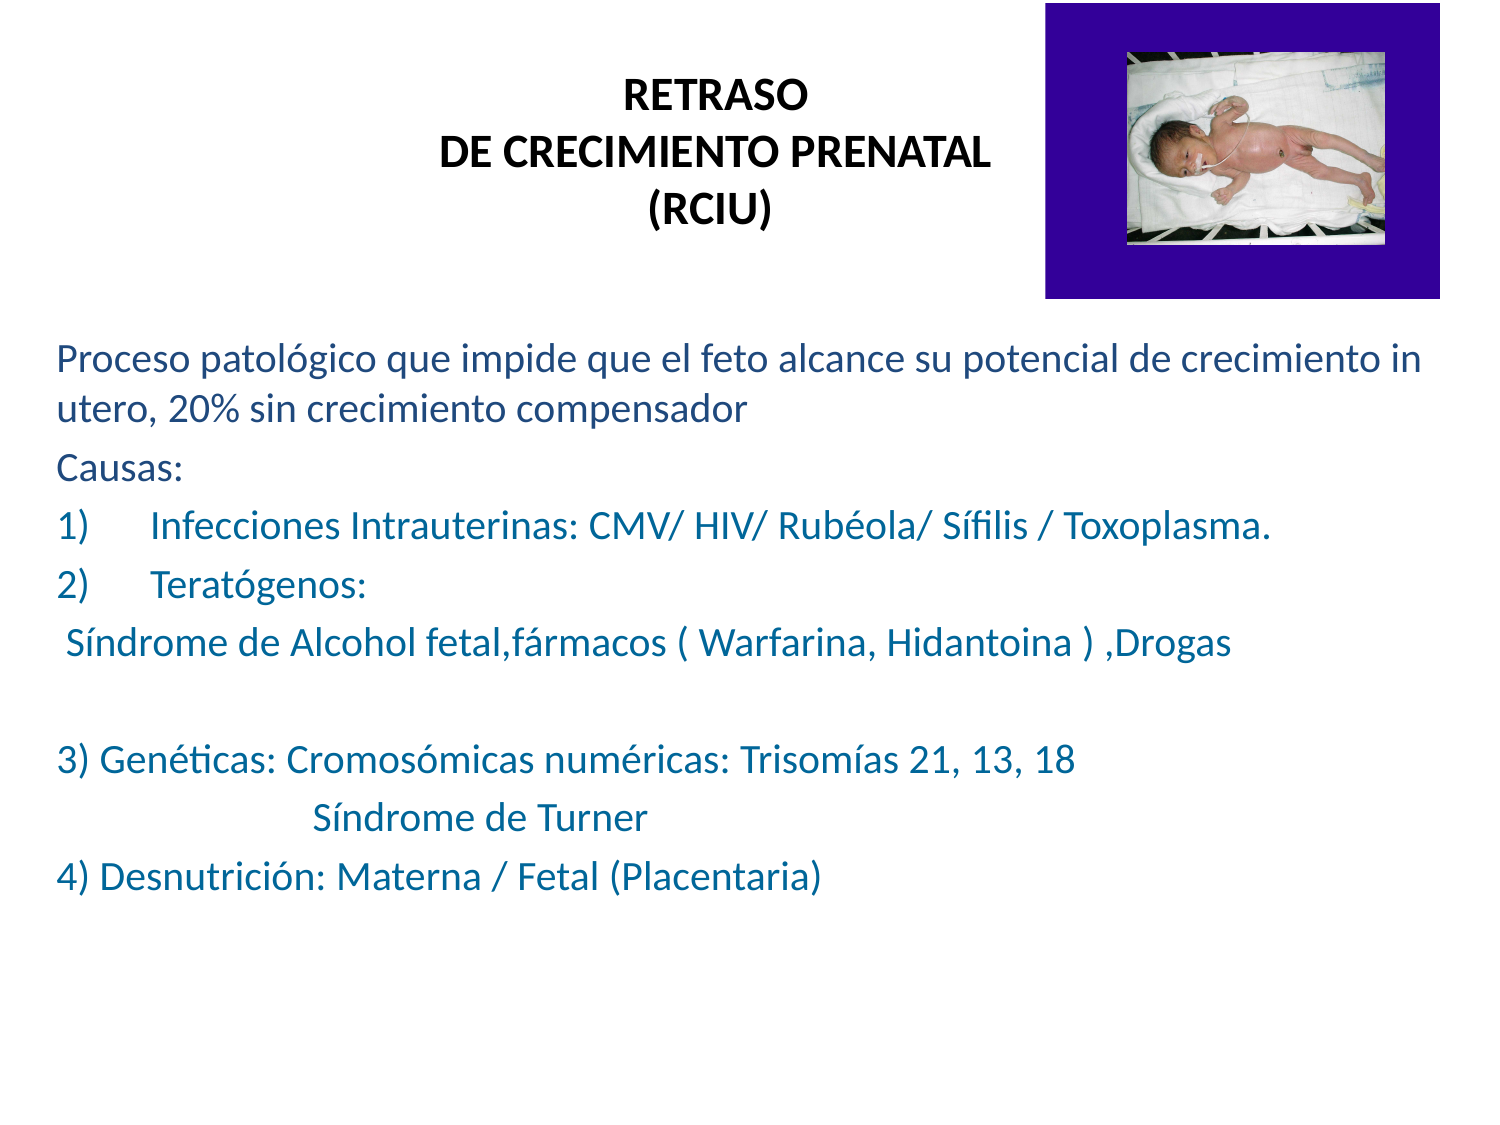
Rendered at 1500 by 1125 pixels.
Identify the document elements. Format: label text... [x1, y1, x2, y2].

list Proceso patológico que impide que el feto alcance su potencial de crecimiento in utero, 20% sin crecimiento compensador Causas: Infecciones Intrauterinas: CMV/ HIV/ Rubéola/ Sífilis / Toxoplasma. Teratógenos: Síndrome de Alcohol fetal,fármacos ( Warfarina, Hidantoina ) ,Drogas 3) Genéticas: Cromosómicas numéricas: Trisomías 21, 13, 18 Síndrome de Turner 4) Desnutrición: Materna / Fetal (Placentaria) [41, 255, 1454, 1125]
title RETRASO DE CRECIMIENTO PRENATAL (RCIU) [41, 54, 1039, 243]
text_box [1045, 2, 1441, 300]
